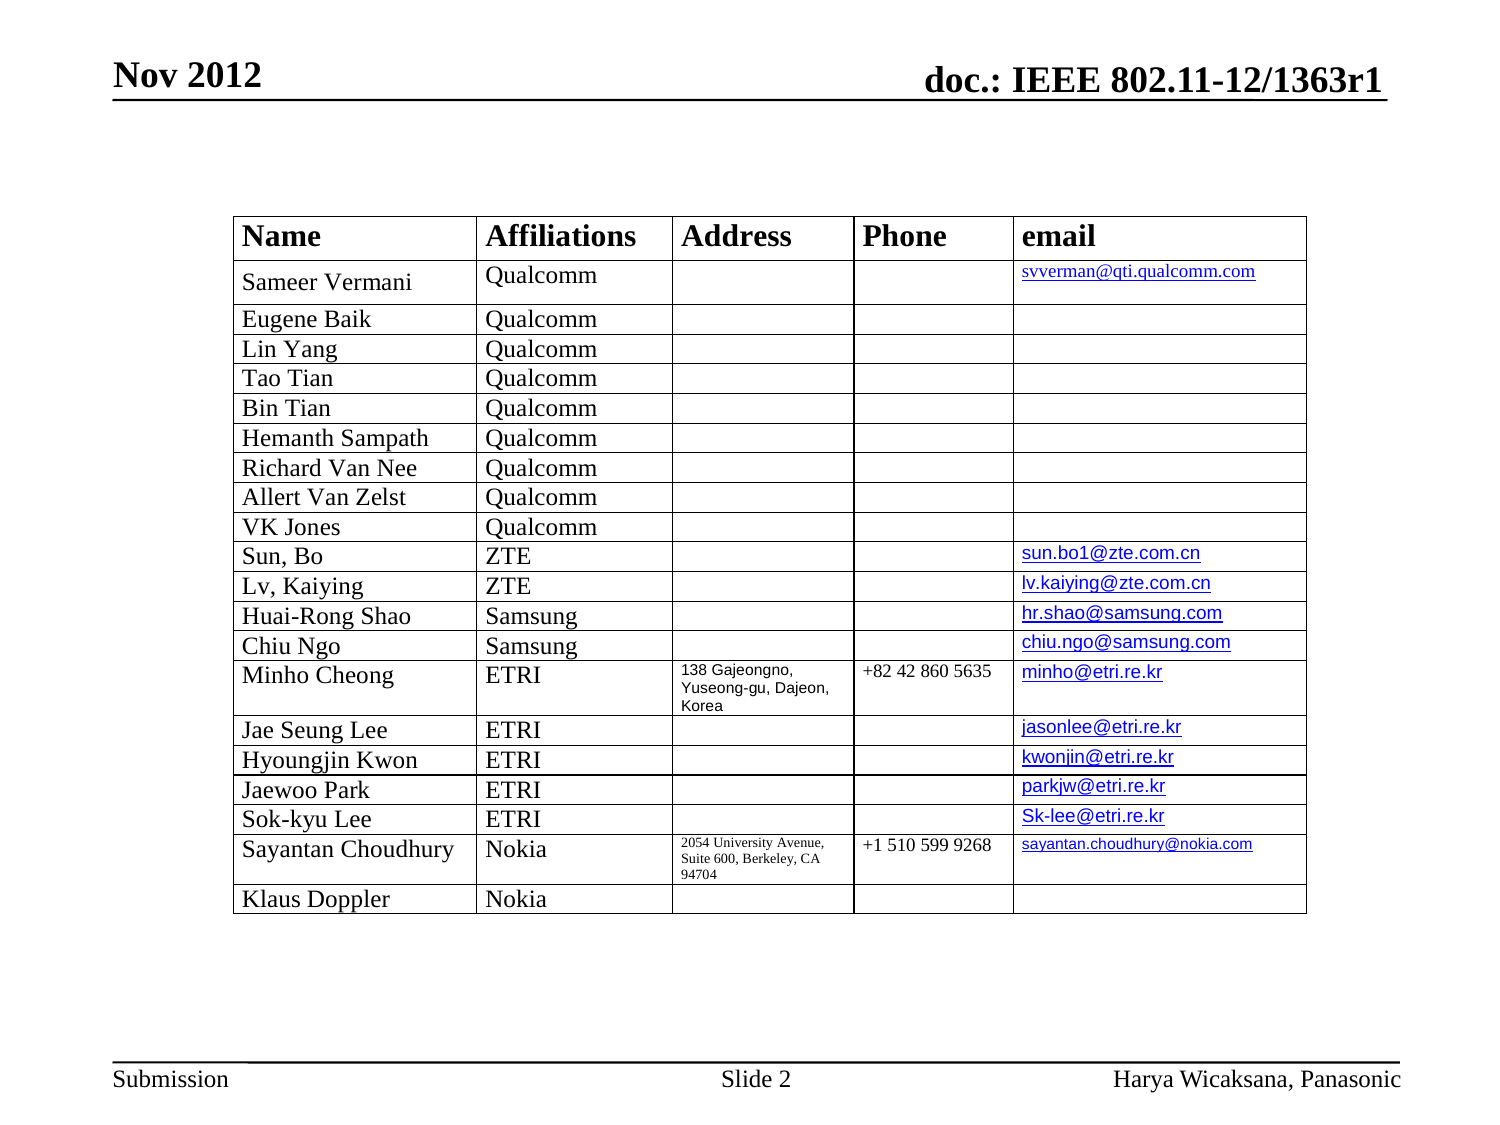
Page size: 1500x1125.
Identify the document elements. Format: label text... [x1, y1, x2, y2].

text_box Nov 2012 [113, 50, 263, 96]
footer Harya Wicaksana, Panasonic [1108, 1062, 1402, 1093]
slide_number Slide 2 [712, 1062, 800, 1093]
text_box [221, 216, 1347, 946]
